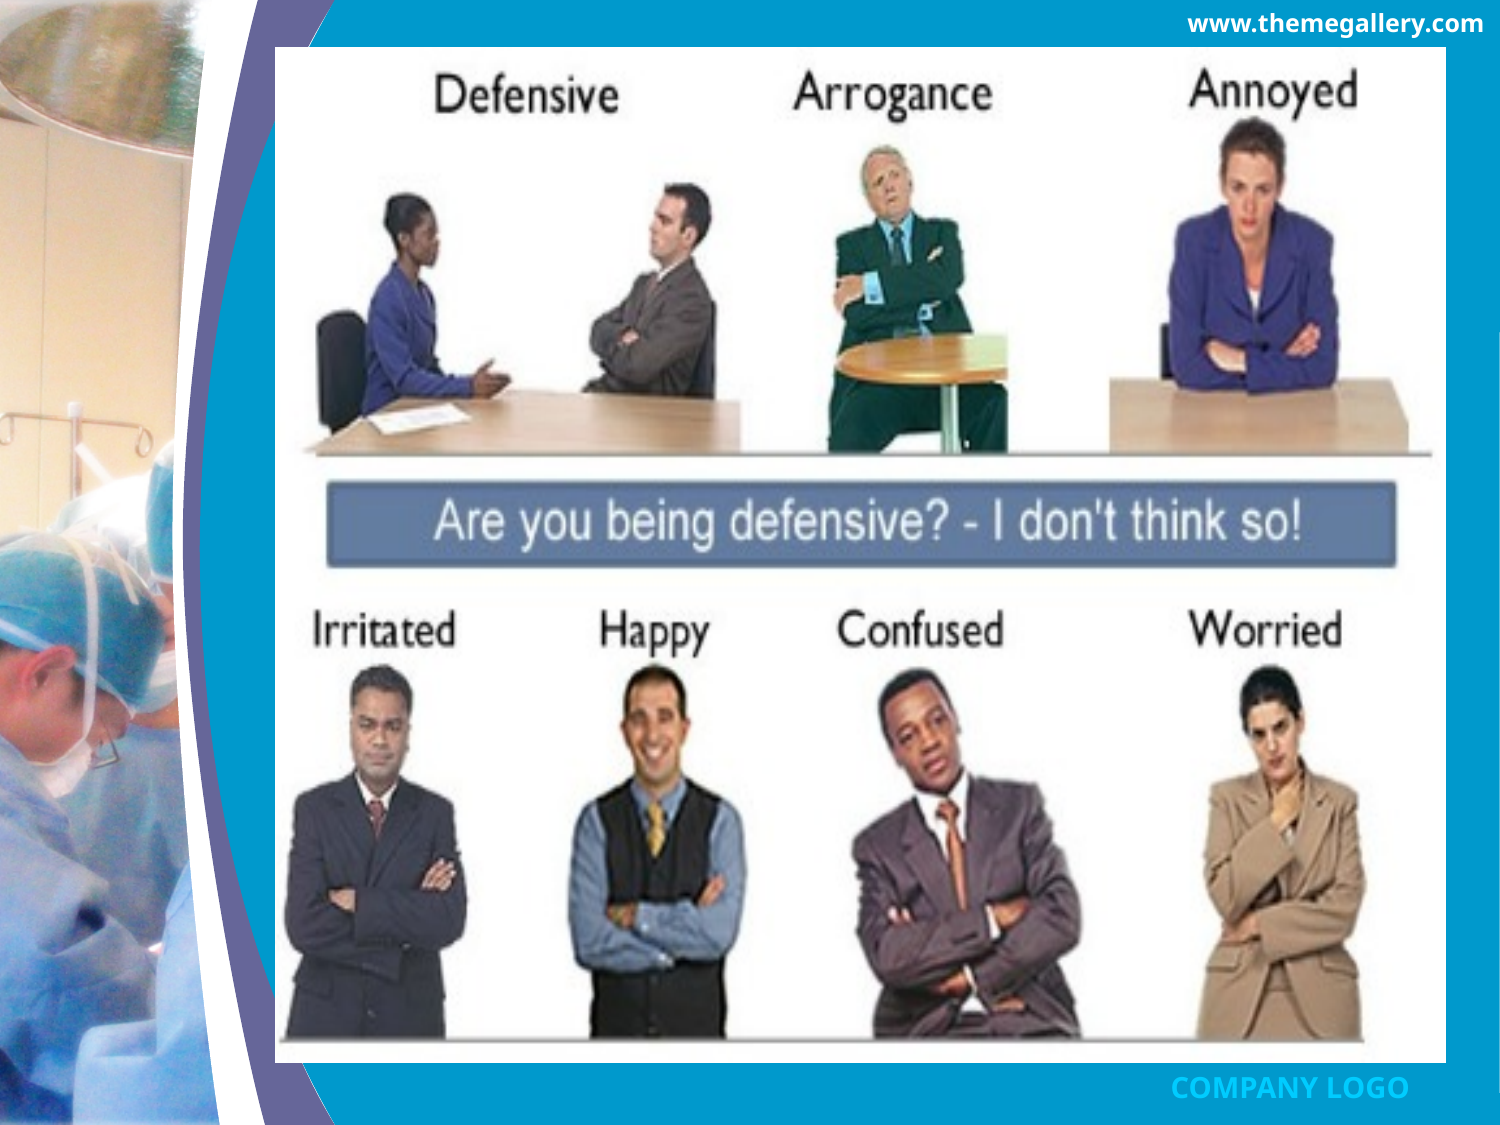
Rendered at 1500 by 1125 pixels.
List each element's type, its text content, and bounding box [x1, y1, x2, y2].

picture [274, 46, 1445, 1063]
footer www.themegallery.com [873, 0, 1500, 48]
picture [0, 0, 219, 1125]
